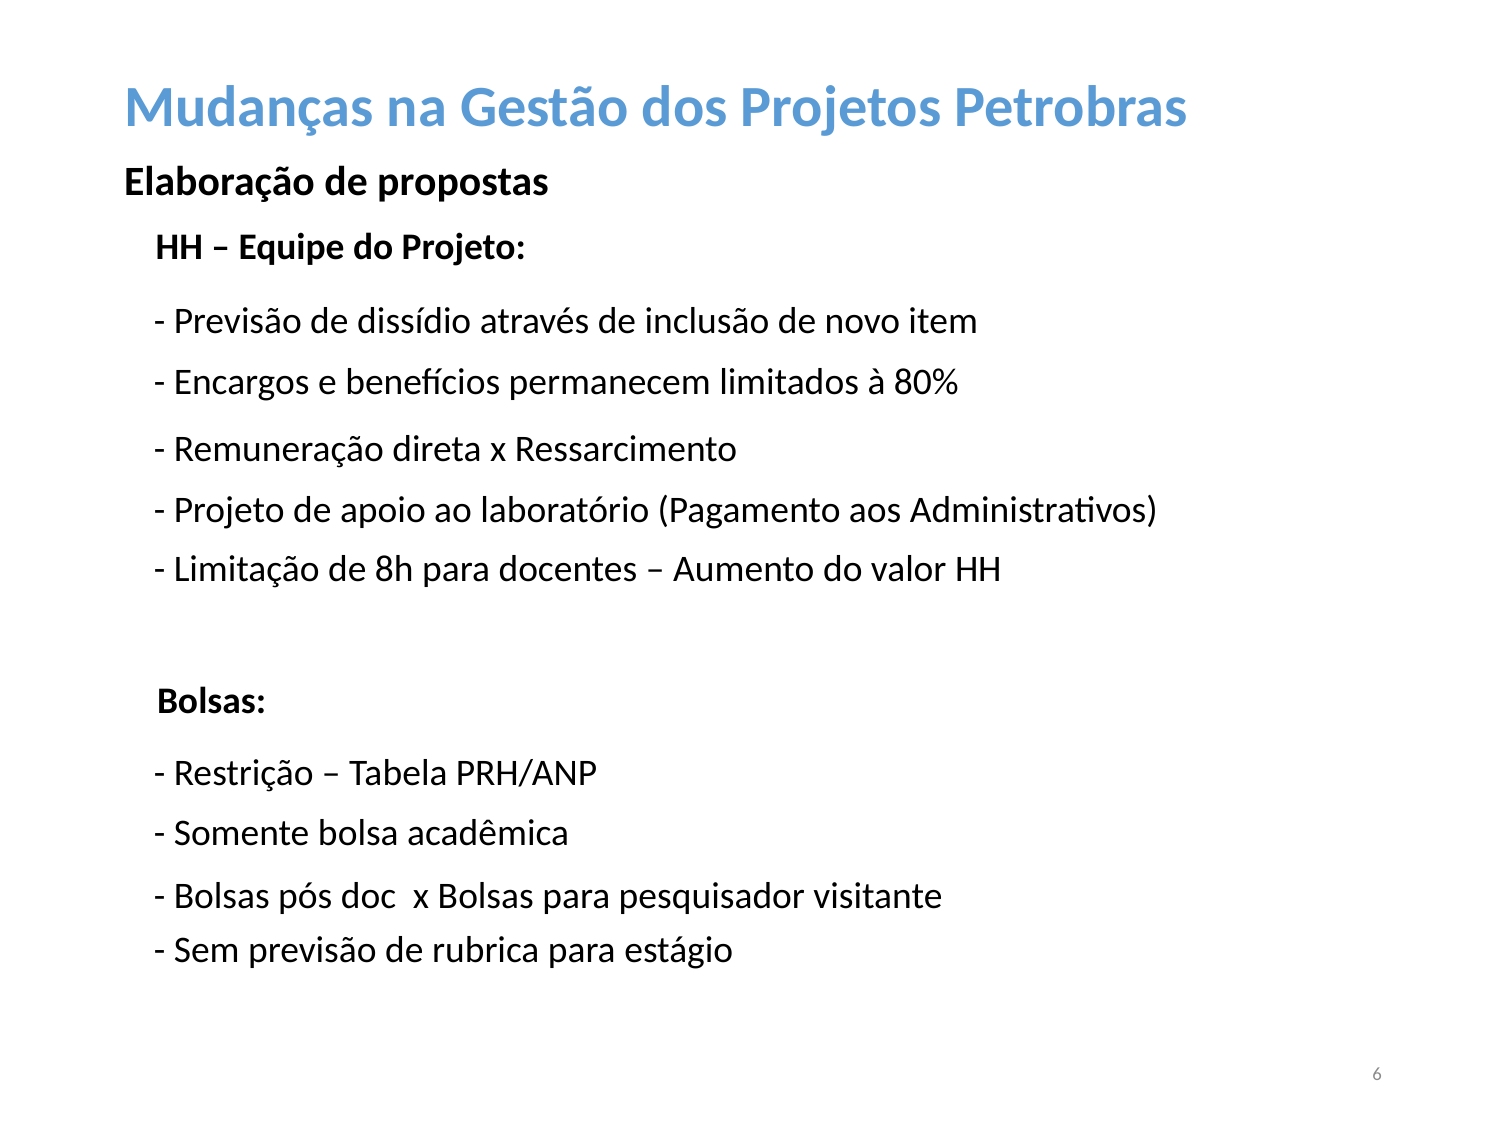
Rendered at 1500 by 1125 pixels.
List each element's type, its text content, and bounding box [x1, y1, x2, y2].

text_box Elaboração de propostas [109, 146, 623, 211]
text_box - Restrição – Tabela PRH/ANP [139, 740, 1410, 800]
text_box HH – Equipe do Projeto: [140, 214, 542, 275]
text_box Bolsas: [142, 668, 282, 729]
text_box - Projeto de apoio ao laboratório (Pagamento aos Administrativos) [139, 477, 1410, 536]
text_box - Bolsas pós doc x Bolsas para pesquisador visitante [139, 864, 1410, 917]
text_box - Sem previsão de rubrica para estágio [139, 917, 1410, 978]
text_box - Limitação de 8h para docentes – Aumento do valor HH [139, 536, 1410, 597]
slide_number 6 [1059, 1042, 1397, 1103]
text_box - Previsão de dissídio através de inclusão de novo item [139, 288, 1203, 349]
text_box Mudanças na Gestão dos Projetos Petrobras [109, 60, 1356, 190]
text_box - Remuneração direta x Ressarcimento [139, 416, 1203, 477]
text_box - Somente bolsa acadêmica [139, 800, 1410, 861]
text_box - Encargos e benefícios permanecem limitados à 80% [139, 349, 1203, 410]
